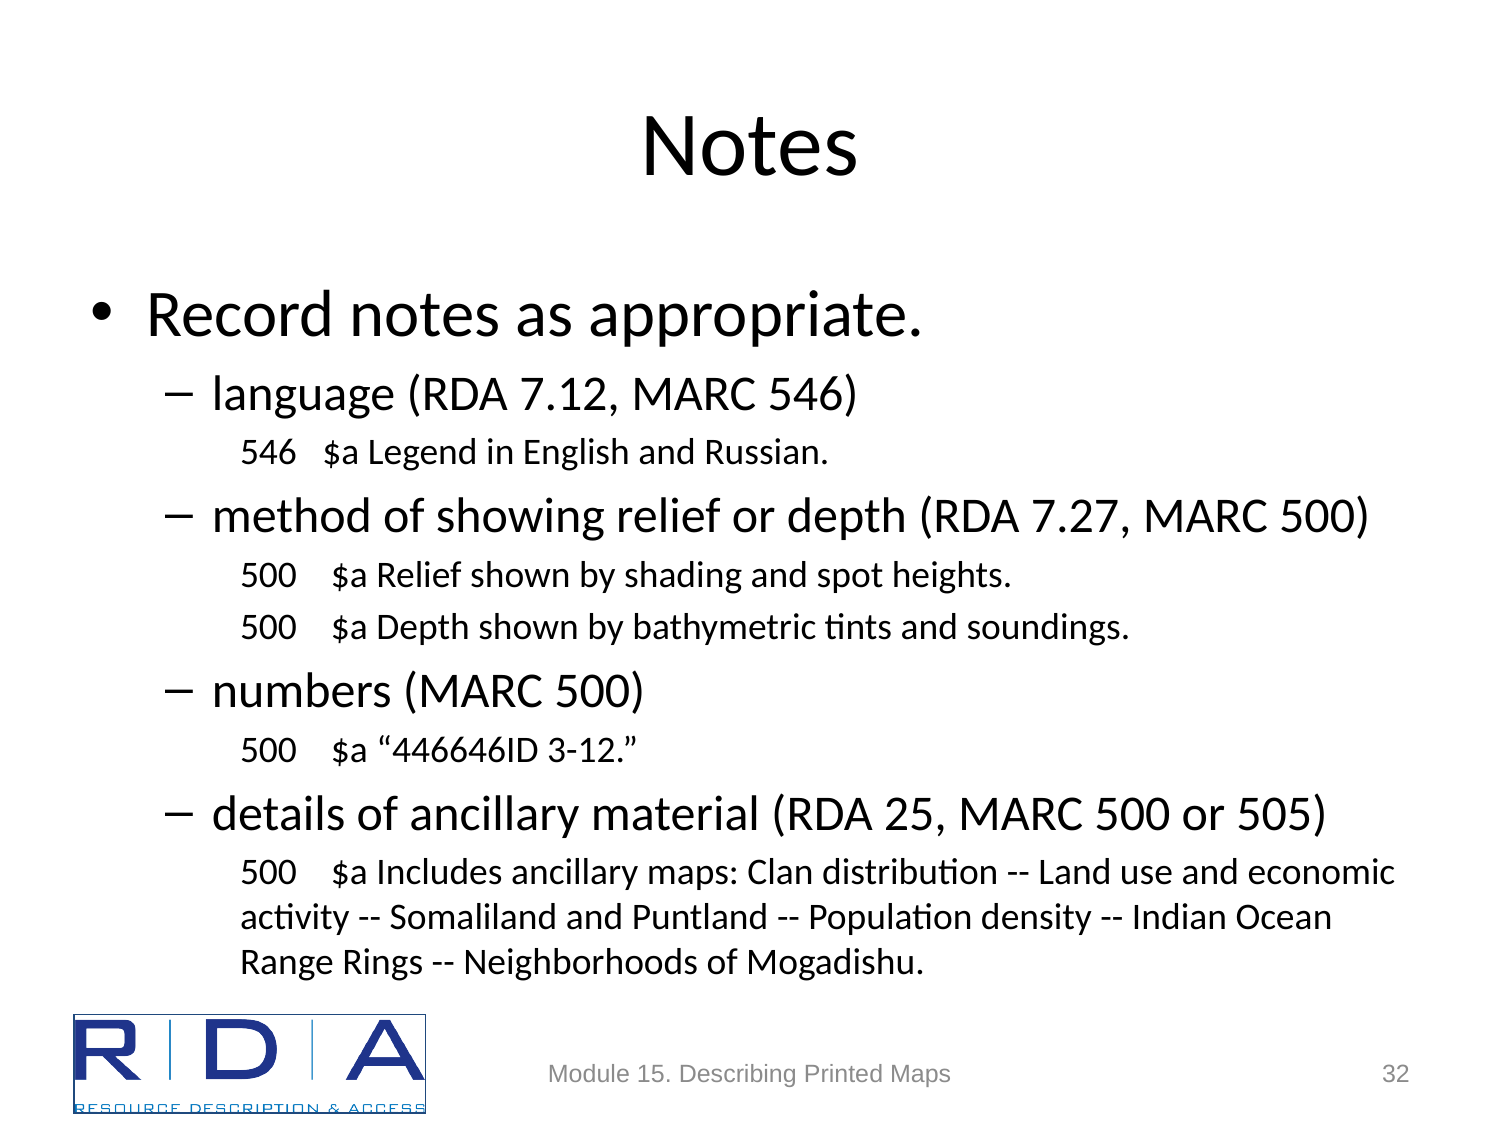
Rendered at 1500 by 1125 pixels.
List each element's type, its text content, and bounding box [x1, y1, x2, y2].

picture [75, 1015, 425, 1112]
list Record notes as appropriate. language (RDA 7.12, MARC 546) 546 $a Legend in English and Russian. method of showing relief or depth (RDA 7.27, MARC 500) 500 $a Relief shown by shading and spot heights. 500 $a Depth shown by bathymetric tints and soundings. numbers (MARC 500) 500 $a “446646ID 3-12.” details of ancillary material (RDA 25, MARC 500 or 505) 500 $a Includes ancillary maps: Clan distribution -- Land use and economic activity -- Somaliland and Puntland -- Population density -- Indian Ocean Range Rings -- Neighborhoods of Mogadishu. [75, 262, 1425, 1005]
slide_number 32 [1074, 1042, 1425, 1103]
title Notes [75, 45, 1425, 233]
footer Module 15. Describing Printed Maps [512, 1042, 988, 1103]
